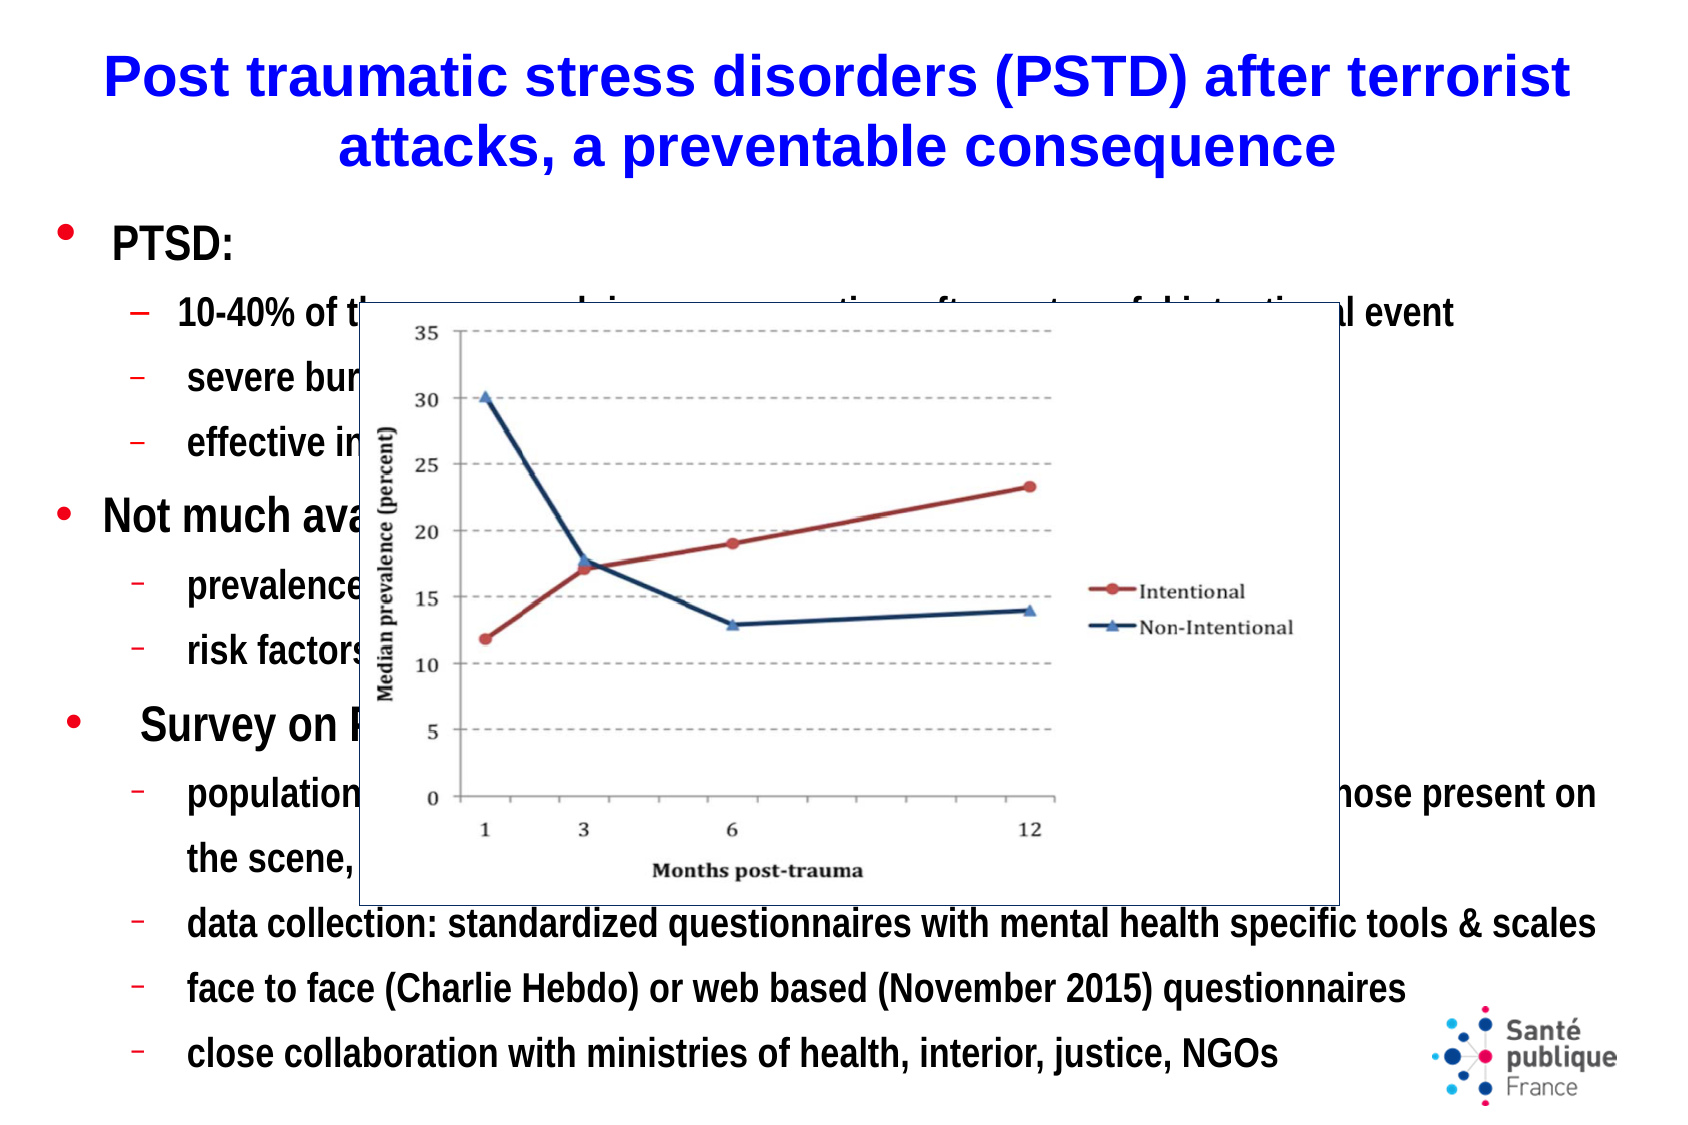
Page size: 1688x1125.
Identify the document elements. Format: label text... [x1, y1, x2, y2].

picture [1432, 1006, 1617, 1106]
list PTSD: 10-40% of those exposed; increase over time after a stressful intentional event severe burden on life and health of those exposed effective interventions to reduce the occurrence of PTSD Not much available knowledge on PTSD after terrorist attacks prevalence of PTSD by type of exposure risk factors and preventive effect of early intervention Survey on PTSD 6 months after the attack population of those exposed to attacks: victims, families & beavered, those present on the scene, rescuers, security forces and neighbors of the attacks data collection: standardized questionnaires with mental health specific tools & scales face to face (Charlie Hebdo) or web based (November 2015) questionnaires close collaboration with ministries of health, interior, justice, NGOs [40, 184, 1664, 646]
picture [359, 302, 1341, 906]
title Post traumatic stress disorders (PSTD) after terrorist attacks, a preventable consequence [53, 30, 1624, 184]
